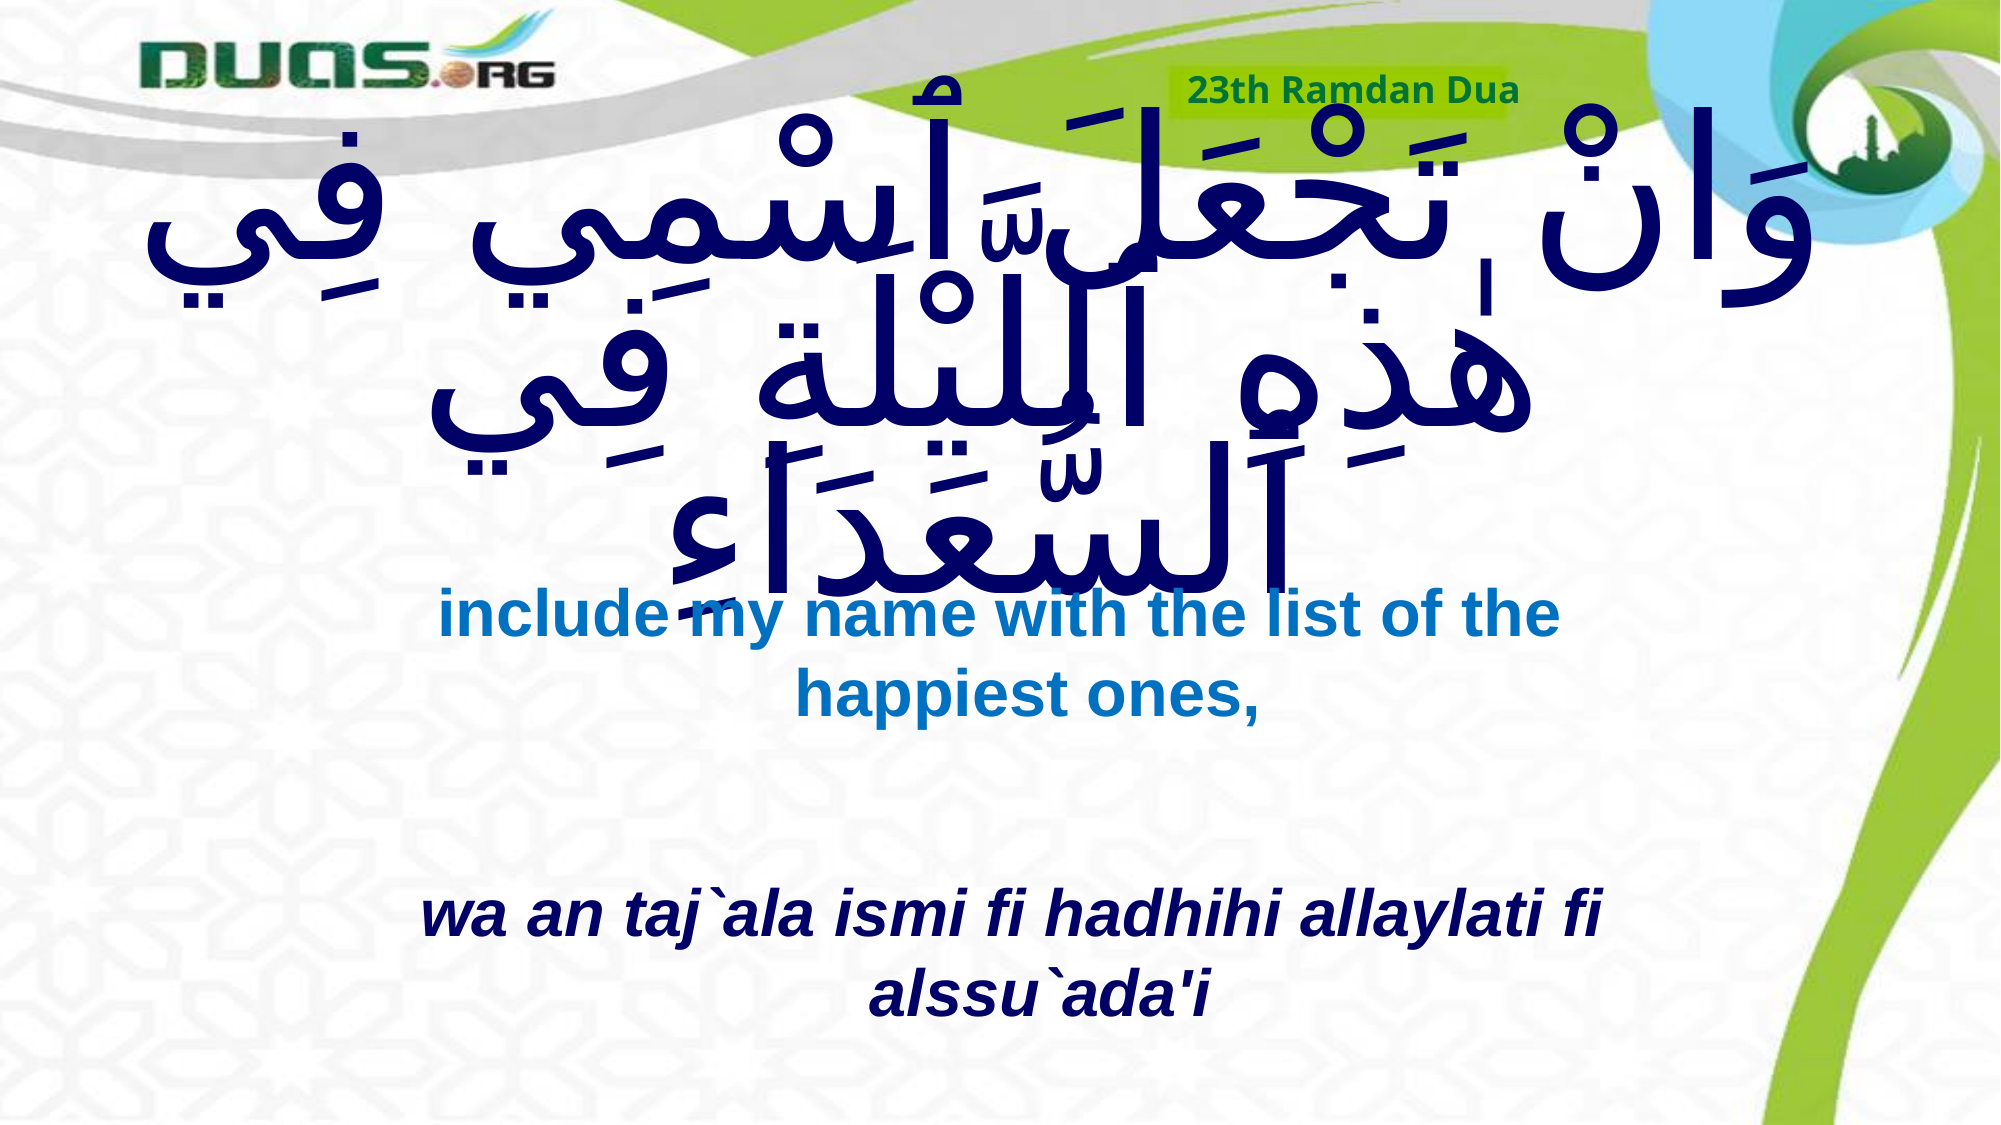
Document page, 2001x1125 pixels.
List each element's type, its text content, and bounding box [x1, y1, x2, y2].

title وَانْ تَجْعَلَ ٱسْمِي فِي هٰذِهِ ٱللَّيْلَةِ فِي ٱلسُّعَدَاءِ [75, 262, 1888, 504]
text_box 23th Ramdan Dua [1082, 58, 1626, 118]
subtitle include my name with the list of the happiest ones, [287, 562, 1713, 850]
picture [0, 0, 2001, 1125]
text_box wa an taj`ala ismi fi hadhihi allaylati fi alssu`ada'i [299, 862, 1725, 950]
